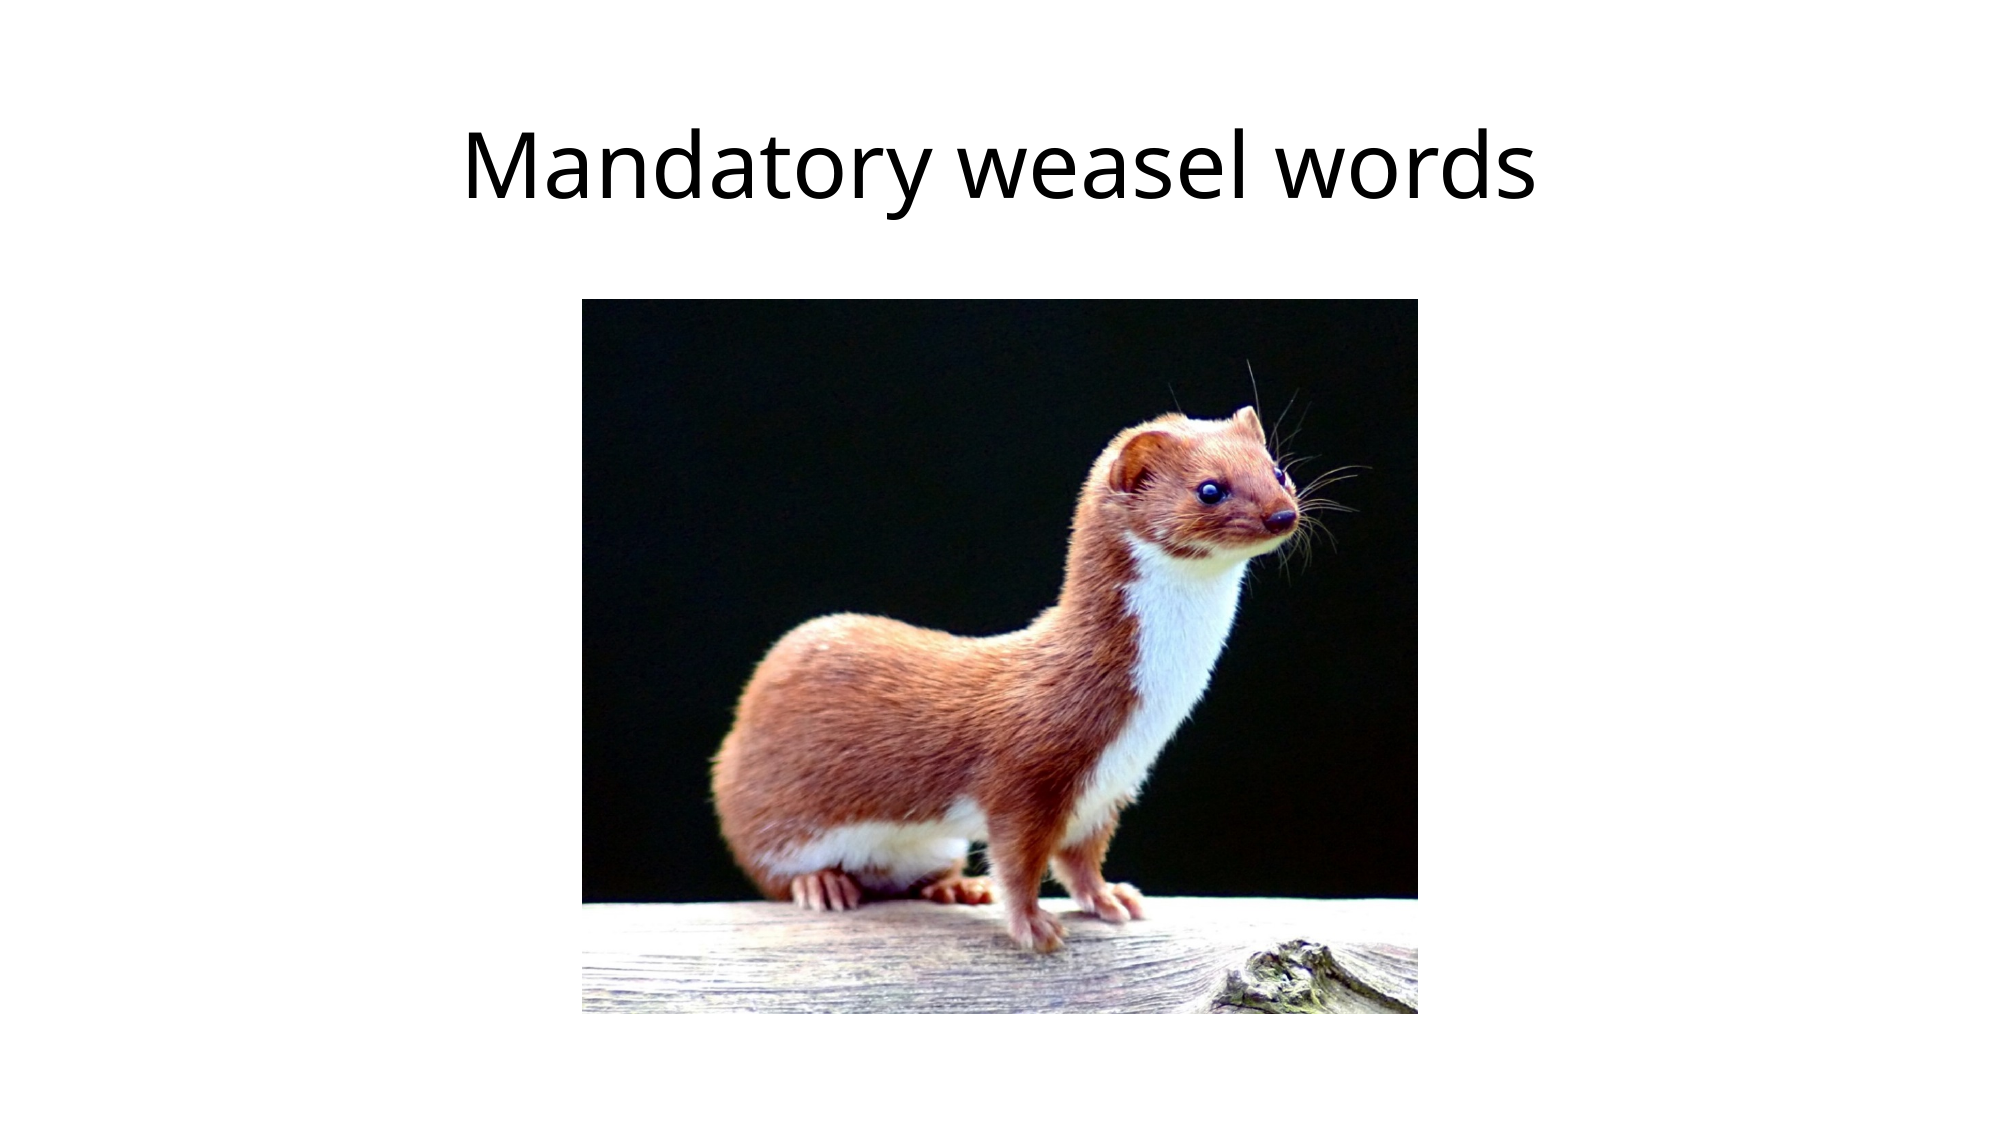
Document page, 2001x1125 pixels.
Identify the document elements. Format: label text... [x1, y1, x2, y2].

title Mandatory weasel words [137, 59, 1863, 278]
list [582, 299, 1418, 1014]
